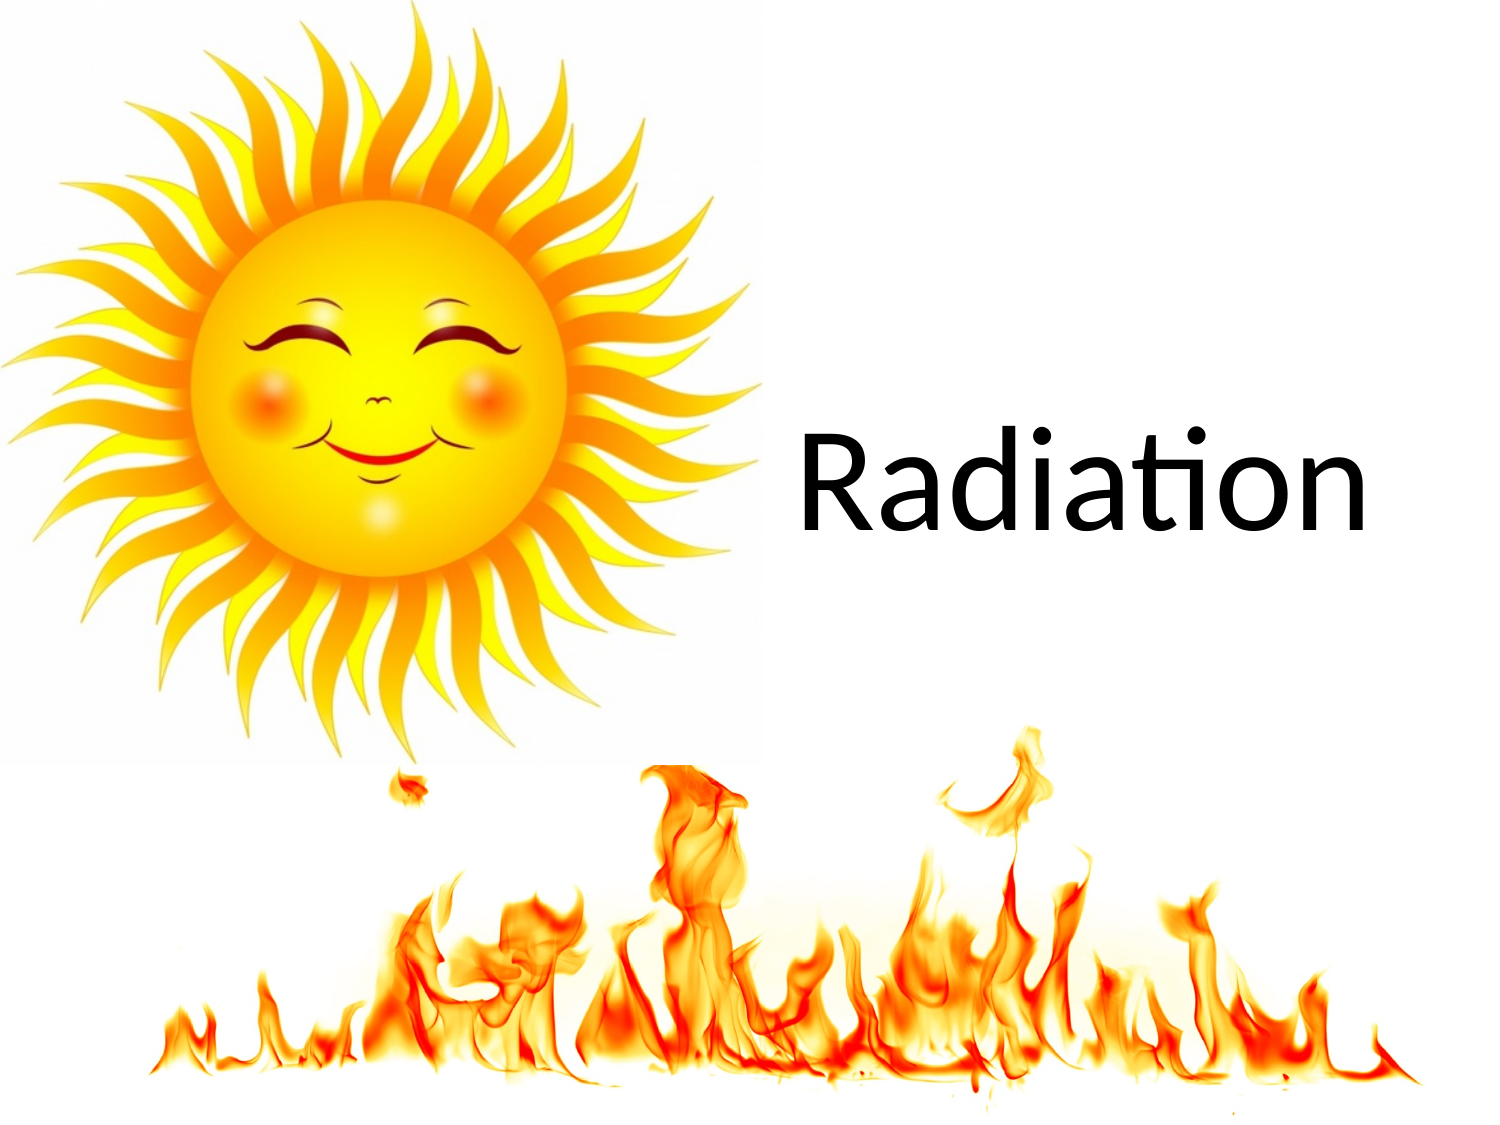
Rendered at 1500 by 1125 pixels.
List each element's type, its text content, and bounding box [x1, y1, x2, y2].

picture [0, 0, 1438, 1125]
title Radiation [766, 349, 1388, 591]
